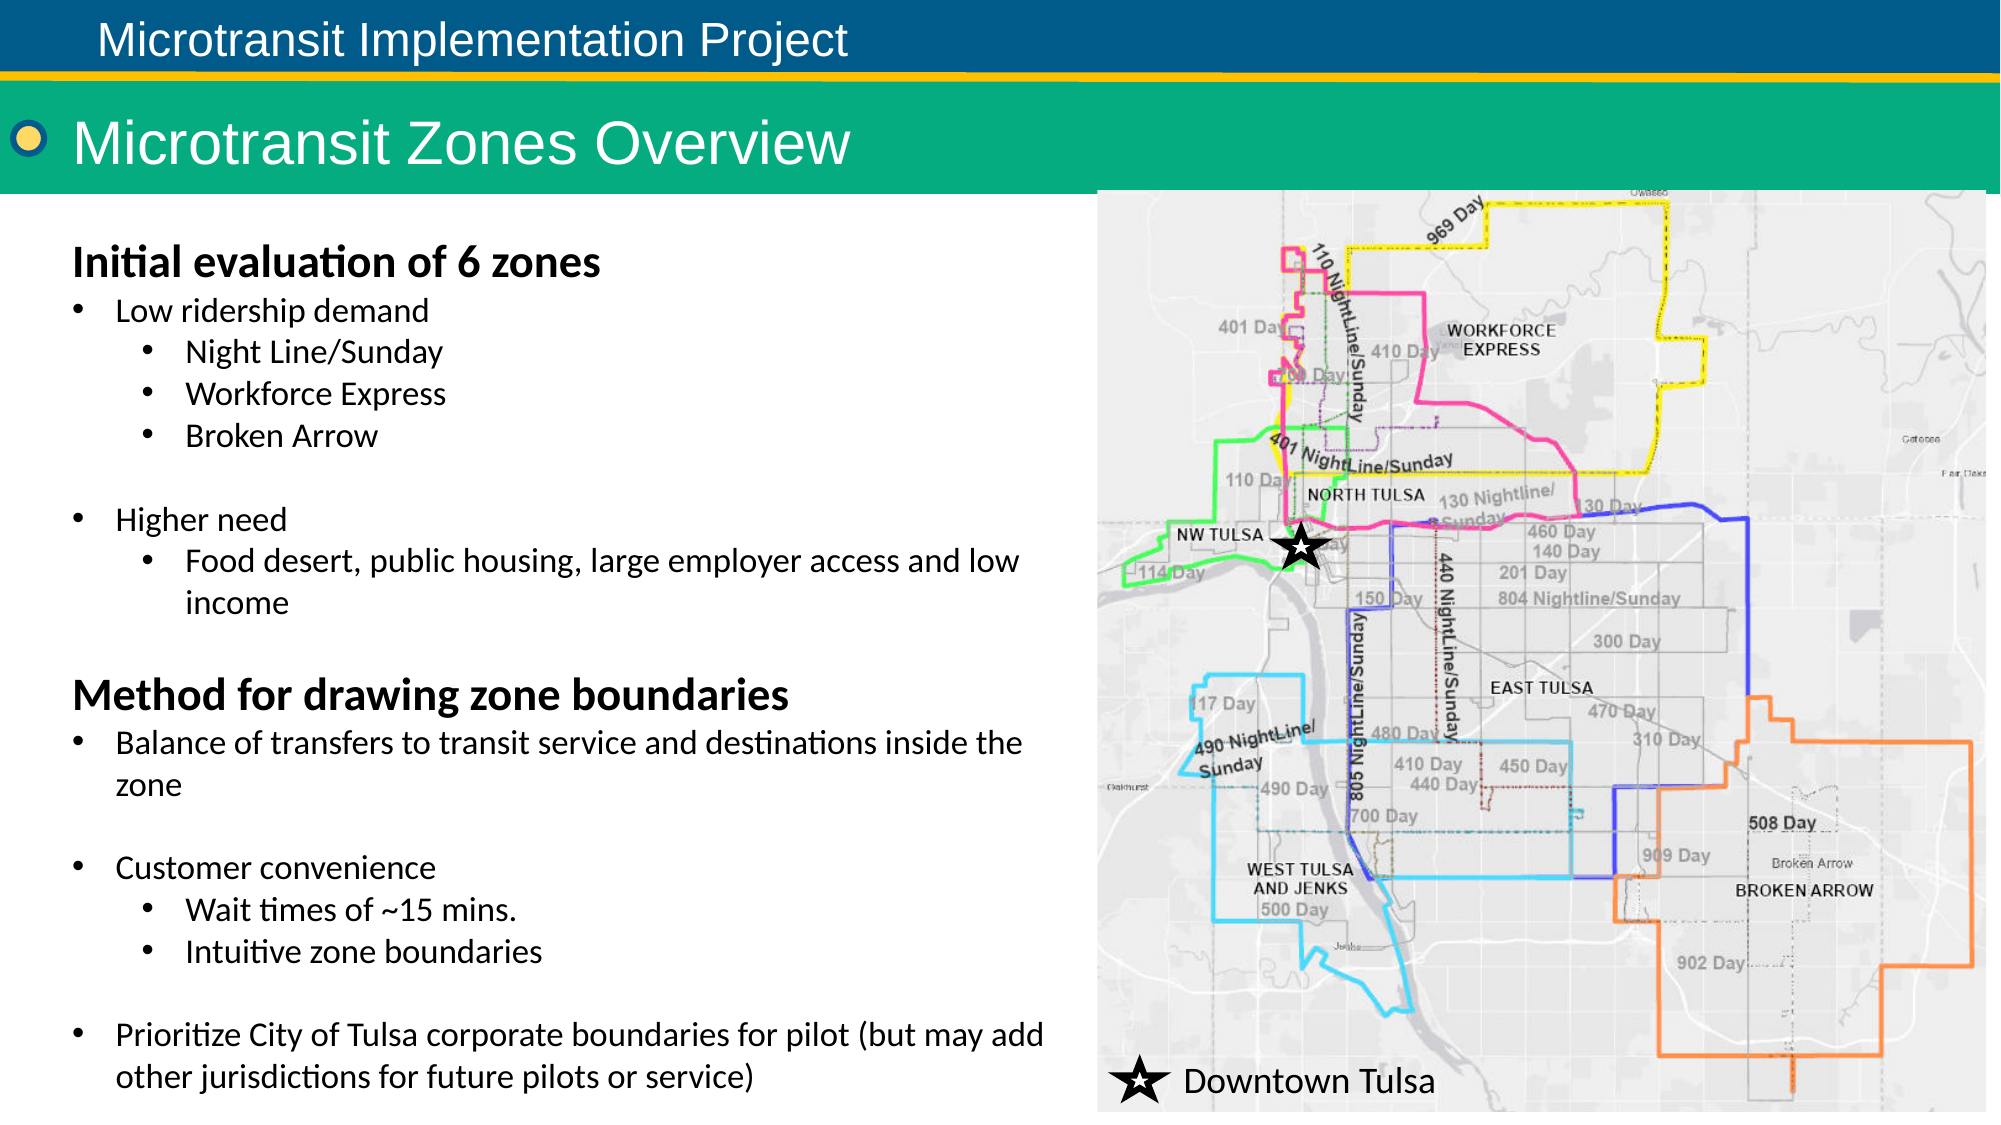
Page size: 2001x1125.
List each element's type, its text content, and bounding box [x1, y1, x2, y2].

title Microtransit Zones Overview [57, 91, 1783, 185]
text_box Initial evaluation of 6 zones Low ridership demand Night Line/Sunday Workforce Express Broken Arrow Higher need Food desert, public housing, large employer access and low income Method for drawing zone boundaries Balance of transfers to transit service and destinations inside the zone Customer convenience Wait times of ~15 mins. Intuitive zone boundaries Prioritize City of Tulsa corporate boundaries for pilot (but may add other jurisdictions for future pilots or service) [57, 224, 1084, 1109]
picture [1097, 190, 1987, 1112]
